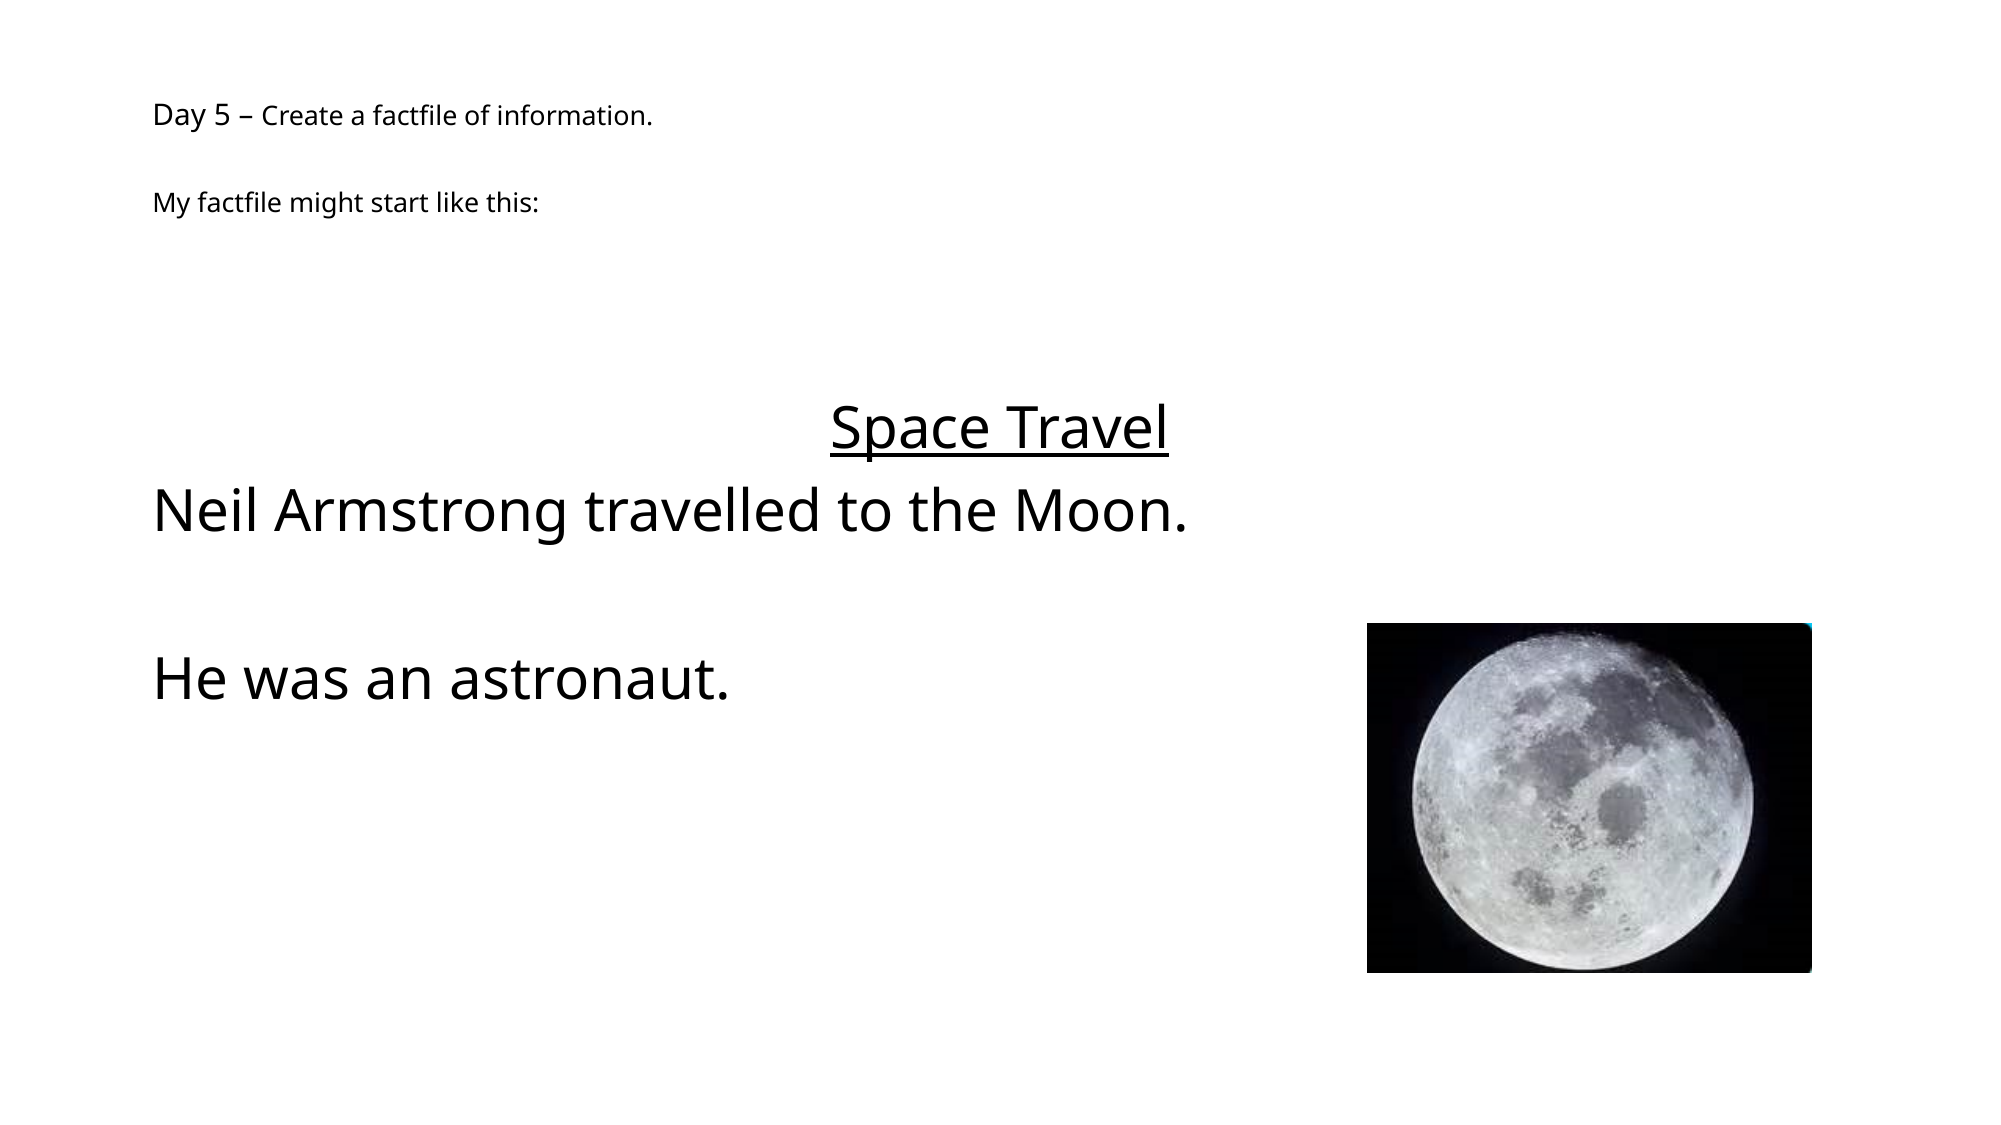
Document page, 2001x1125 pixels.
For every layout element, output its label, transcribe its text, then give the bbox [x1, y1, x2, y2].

picture [1367, 623, 1812, 973]
list Space Travel Neil Armstrong travelled to the Moon. He was an astronaut. [137, 299, 1863, 1014]
title Day 5 – Create a factfile of information. My factfile might start like this: [137, 59, 1863, 278]
